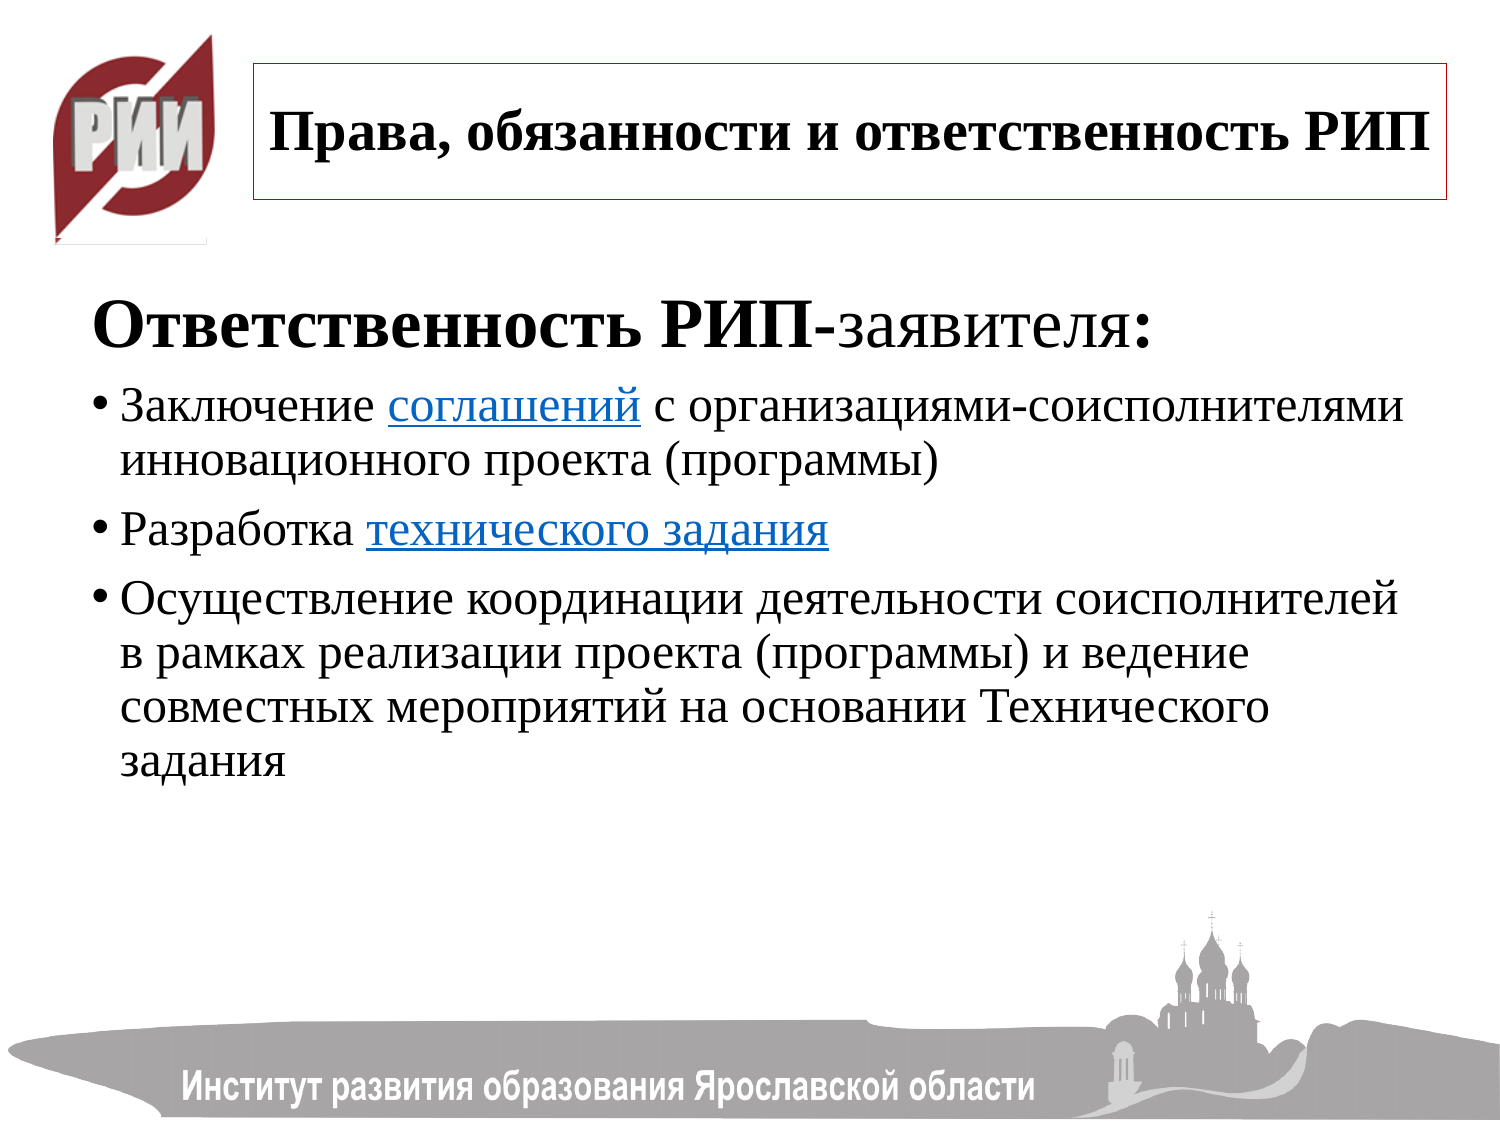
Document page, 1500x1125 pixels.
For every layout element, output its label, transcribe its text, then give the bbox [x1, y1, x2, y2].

picture [8, 911, 1500, 1120]
picture [53, 24, 215, 245]
title Формат взаимодействия субъектов РИИ [215, 54, 1329, 185]
list Ответственность РИП-заявителя: Заключение соглашений с организациями-соисполнителями инновационного проекта (программы) Разработка технического задания Осуществление координации деятельности соисполнителей в рамках реализации проекта (программы) и ведение совместных мероприятий на основании Технического задания [76, 278, 1421, 911]
text_box Права, обязанности и ответственность РИП [253, 63, 1447, 200]
